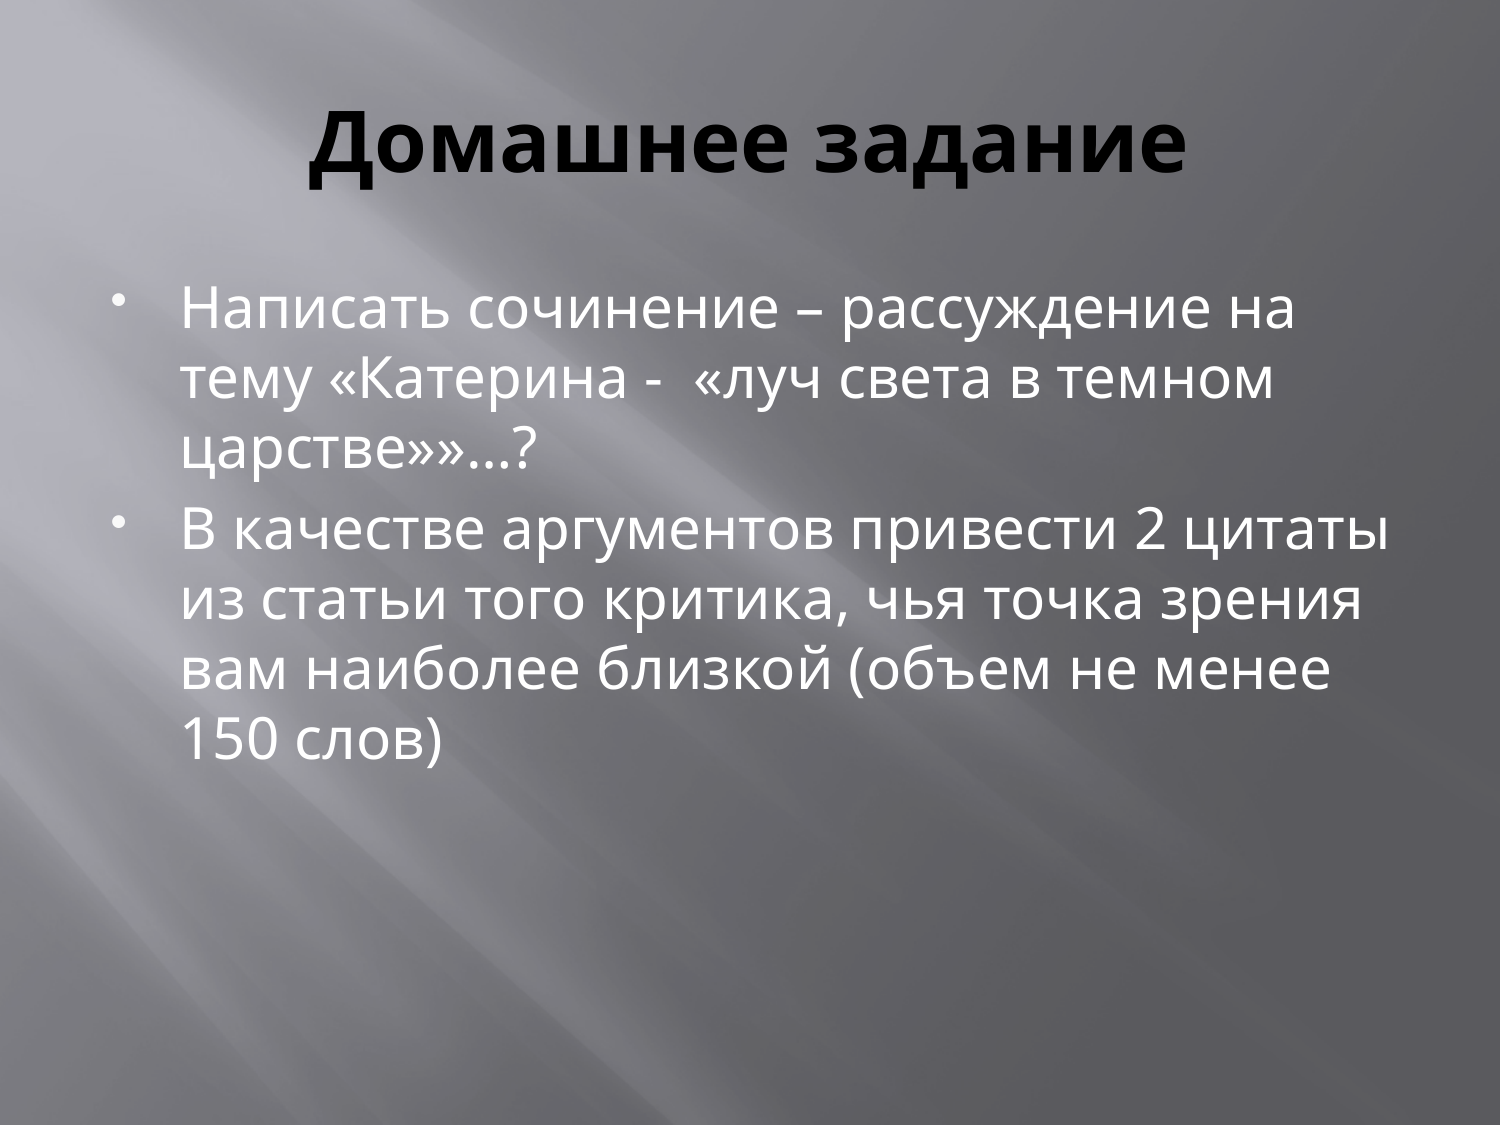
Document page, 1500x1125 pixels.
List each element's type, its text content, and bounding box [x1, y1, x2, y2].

list Написать сочинение – рассуждение на тему «Катерина - «луч света в темном царстве»»…? В качестве аргументов привести 2 цитаты из статьи того критика, чья точка зрения вам наиболее близкой (объем не менее 150 слов) [75, 262, 1425, 1035]
title Домашнее задание [75, 45, 1425, 233]
